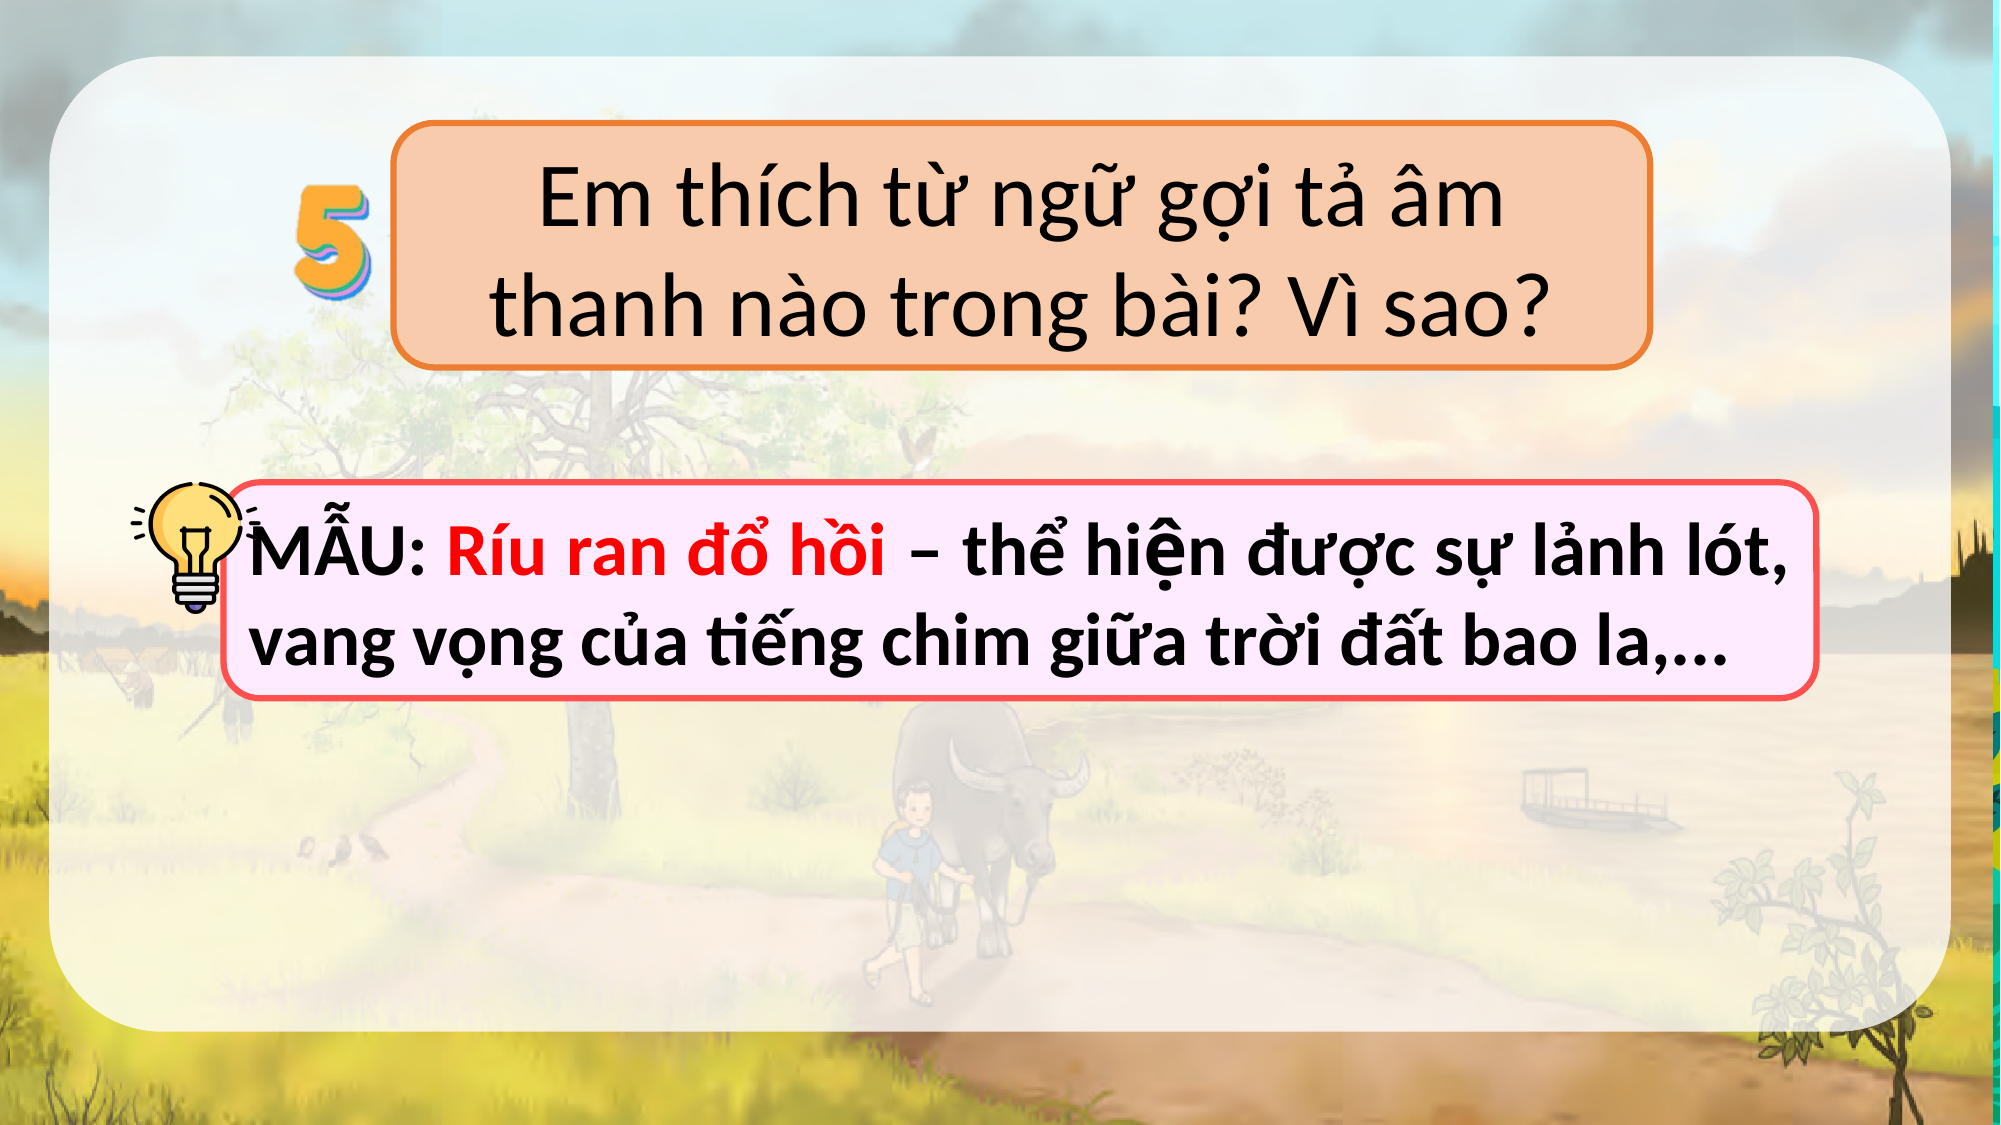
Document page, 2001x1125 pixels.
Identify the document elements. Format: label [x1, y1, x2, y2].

text_box [265, 122, 1651, 368]
text_box [48, 55, 1952, 1033]
text_box [122, 482, 1817, 801]
picture [0, 0, 2001, 1125]
text_box [37, 26, 2000, 1125]
